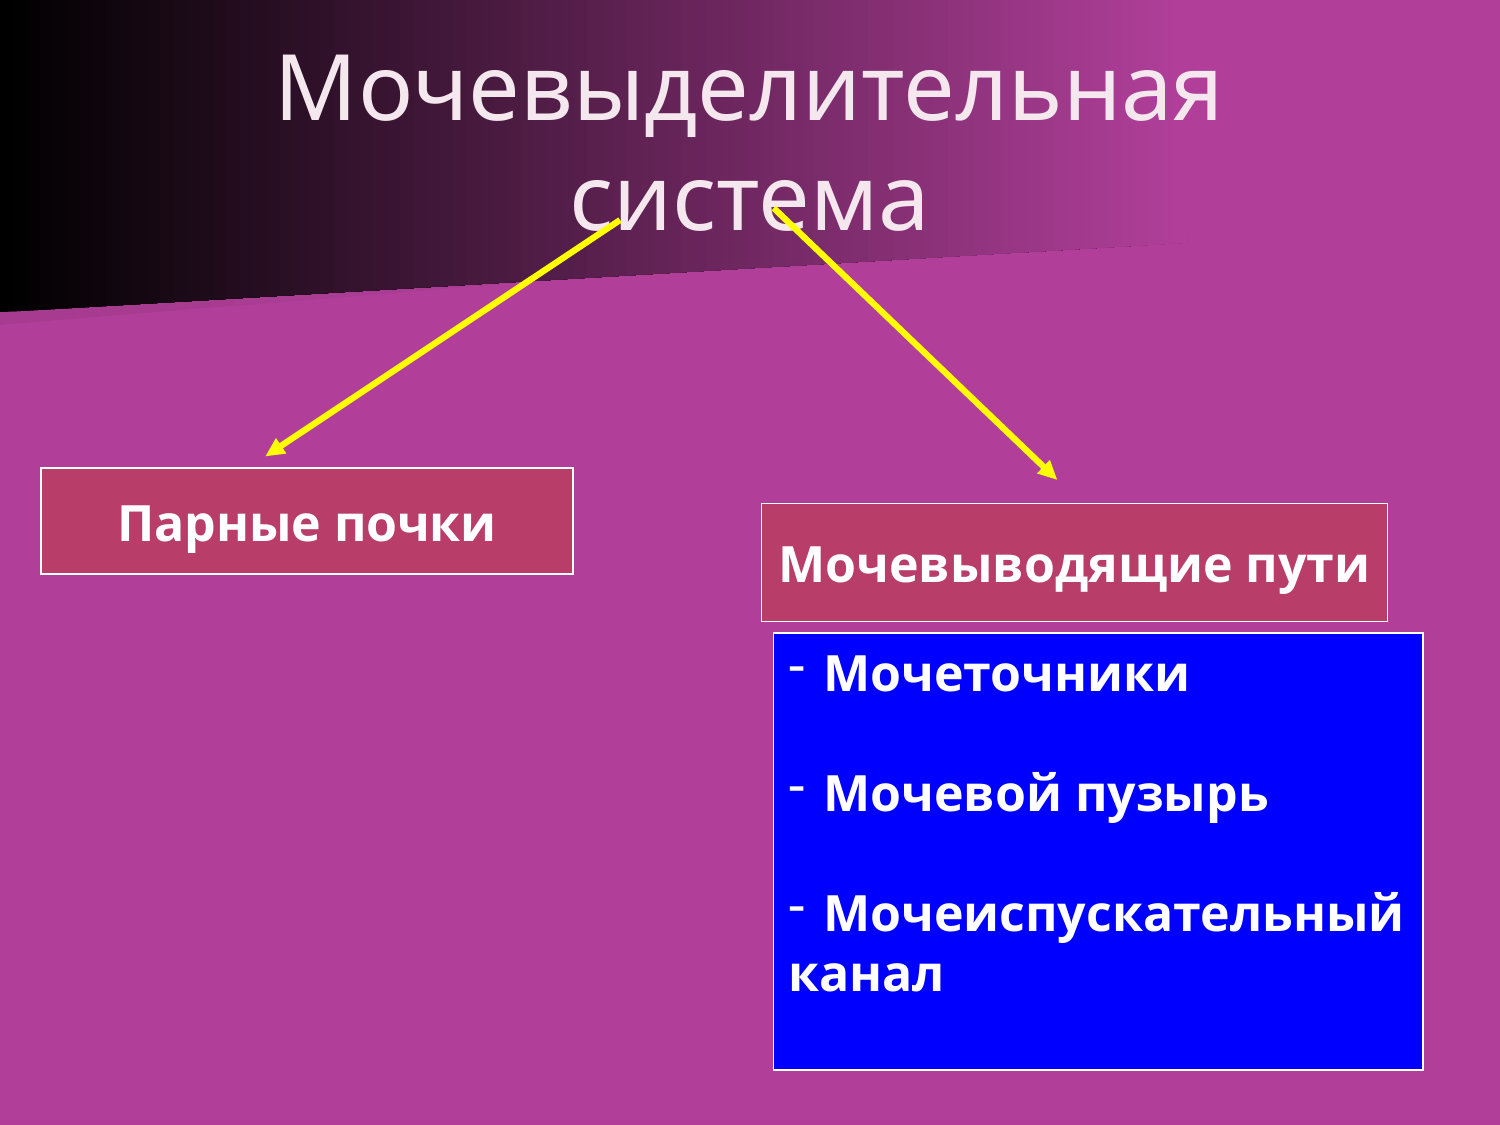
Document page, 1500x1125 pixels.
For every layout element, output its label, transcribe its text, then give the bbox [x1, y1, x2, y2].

text_box Мочевыводящие пути [761, 503, 1388, 622]
text_box Мочеточники Мочевой пузырь Мочеиспускательный канал [773, 633, 1424, 1071]
text_box [773, 207, 1058, 480]
text_box Парные почки [41, 467, 573, 575]
text_box [265, 219, 621, 457]
title Мочевыделительная система [74, 44, 1426, 233]
